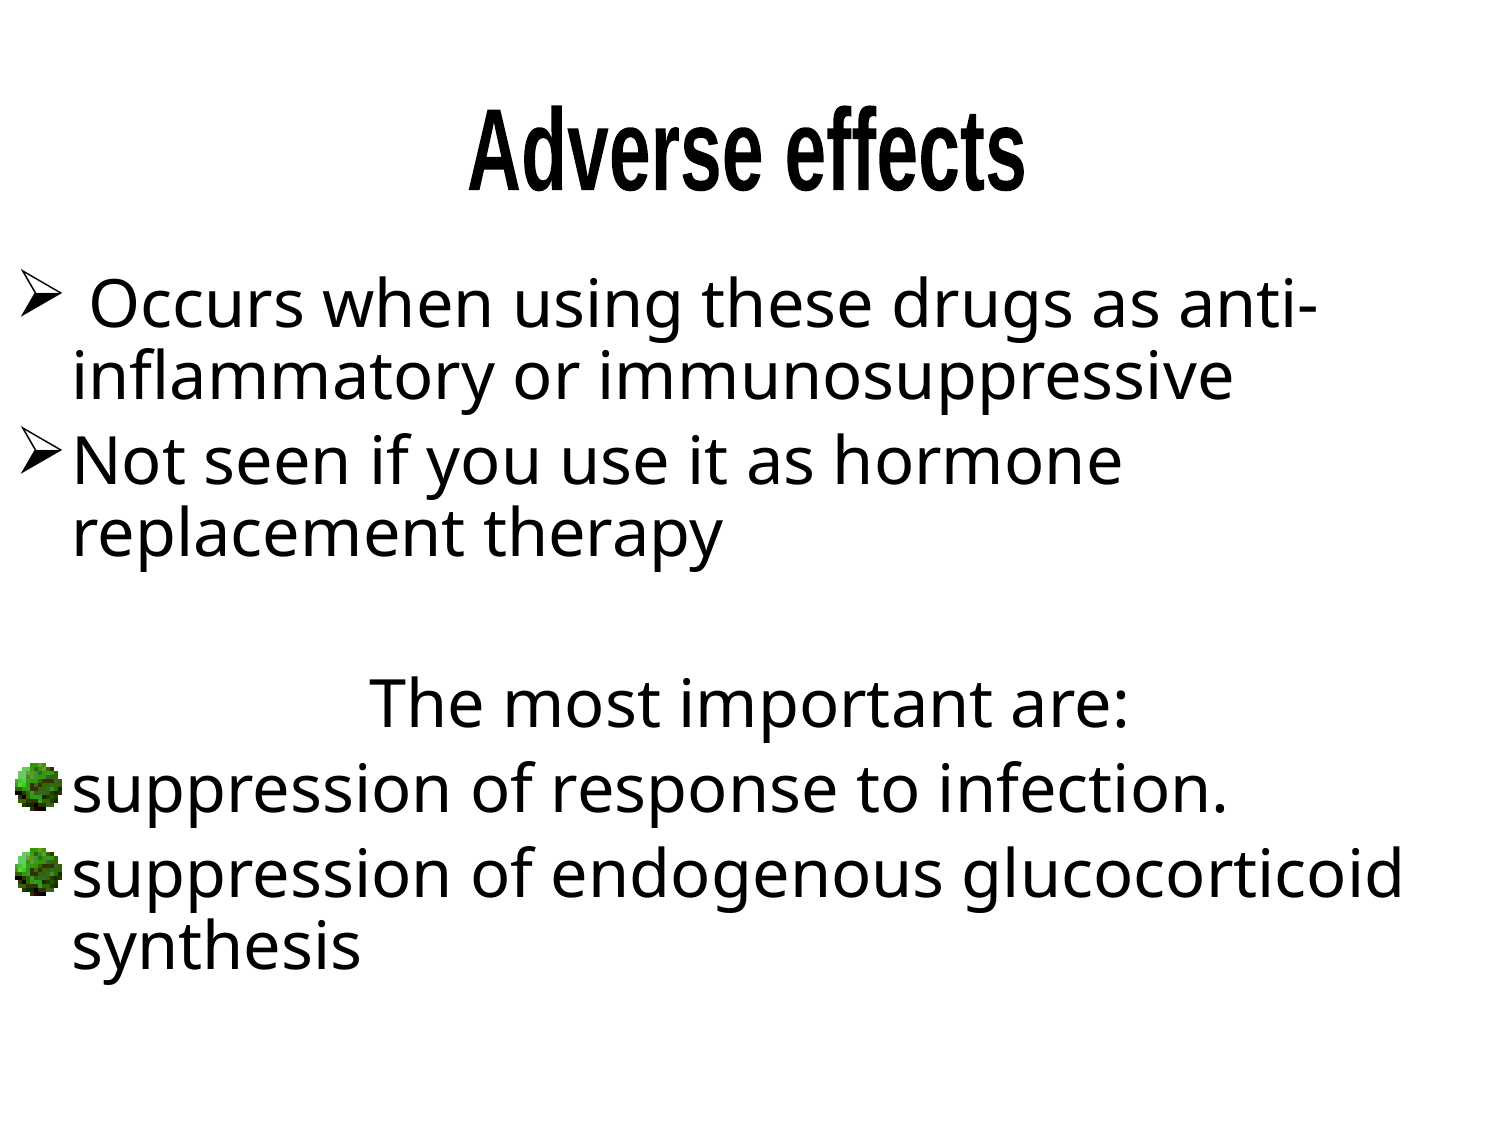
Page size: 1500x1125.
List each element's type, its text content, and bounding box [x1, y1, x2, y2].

picture [15, 763, 62, 811]
picture [15, 848, 62, 896]
list Occurs when using these drugs as anti-inflammatory or immunosuppressive Not seen if you use it as hormone replacement therapy The most important are: suppression of response to infection. suppression of endogenous glucocorticoid synthesis [0, 262, 1500, 1071]
